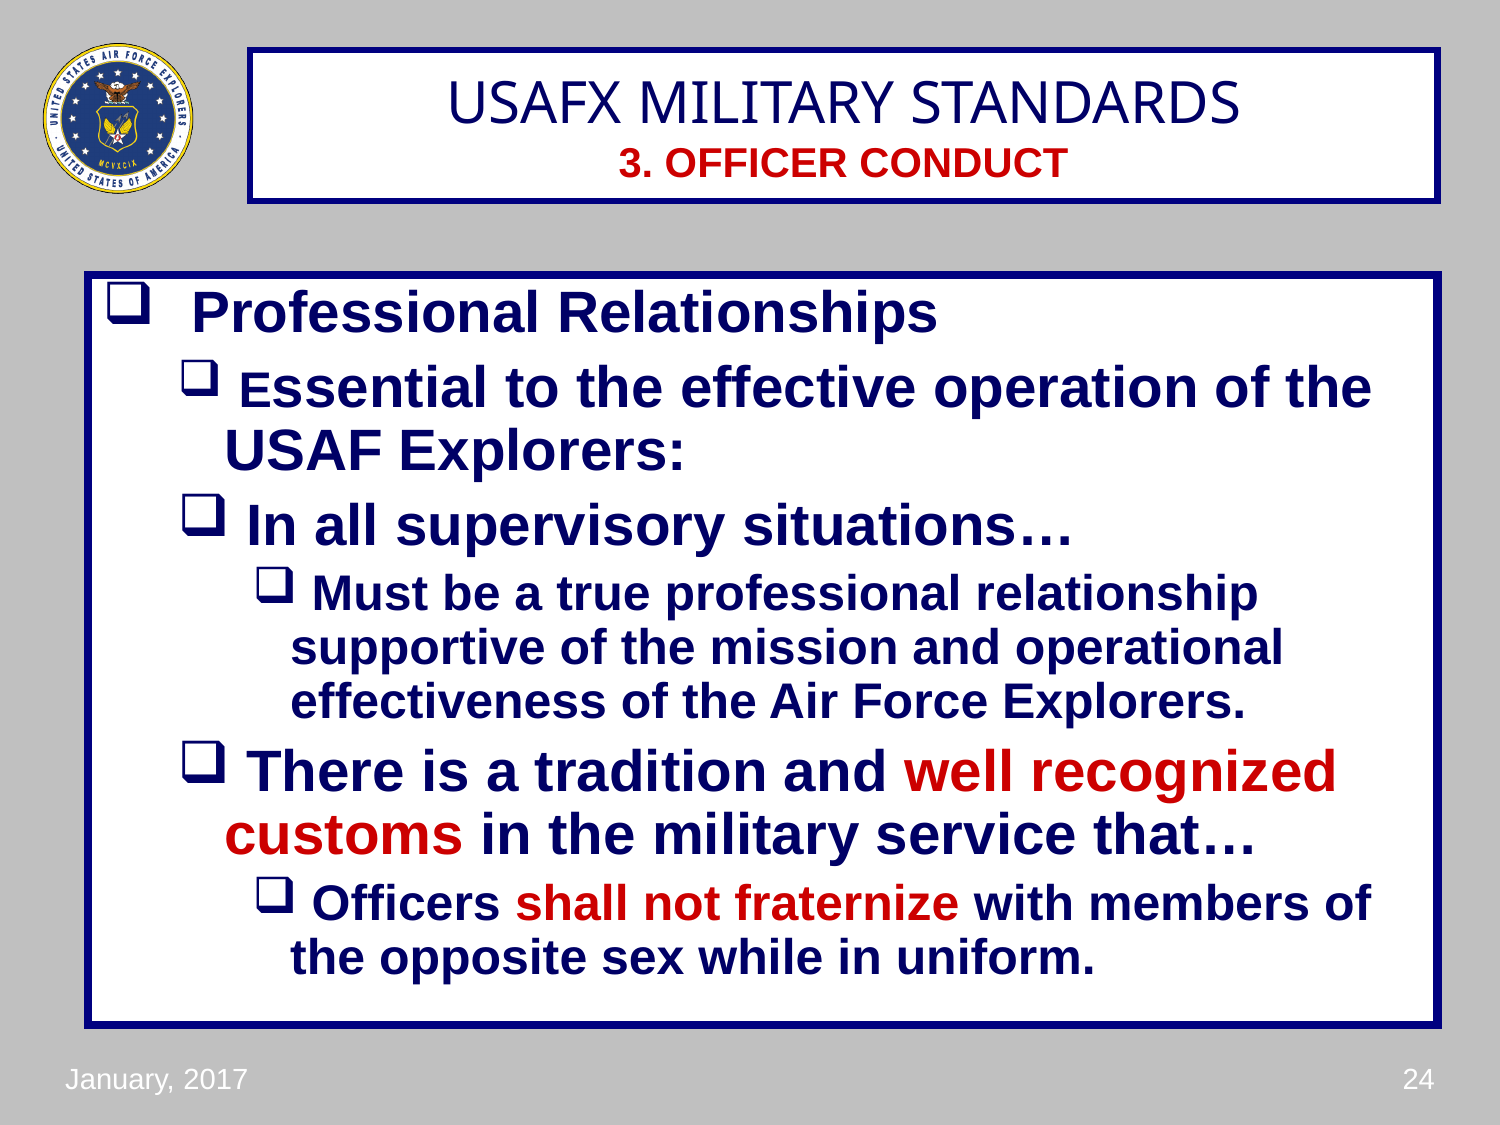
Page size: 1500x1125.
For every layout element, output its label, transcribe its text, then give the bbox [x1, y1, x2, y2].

picture [36, 36, 201, 201]
title USAFX MILITARY STANDARDS 3. OFFICER CONDUCT [249, 50, 1438, 202]
list Professional Relationships Essential to the effective operation of the USAF Explorers: In all supervisory situations… Must be a true professional relationship supportive of the mission and operational effectiveness of the Air Force Explorers. There is a tradition and well recognized customs in the military service that… Officers shall not fraternize with members of the opposite sex while in uniform. [87, 275, 1438, 1025]
slide_number 24 [1074, 1024, 1450, 1103]
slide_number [50, 1024, 425, 1103]
